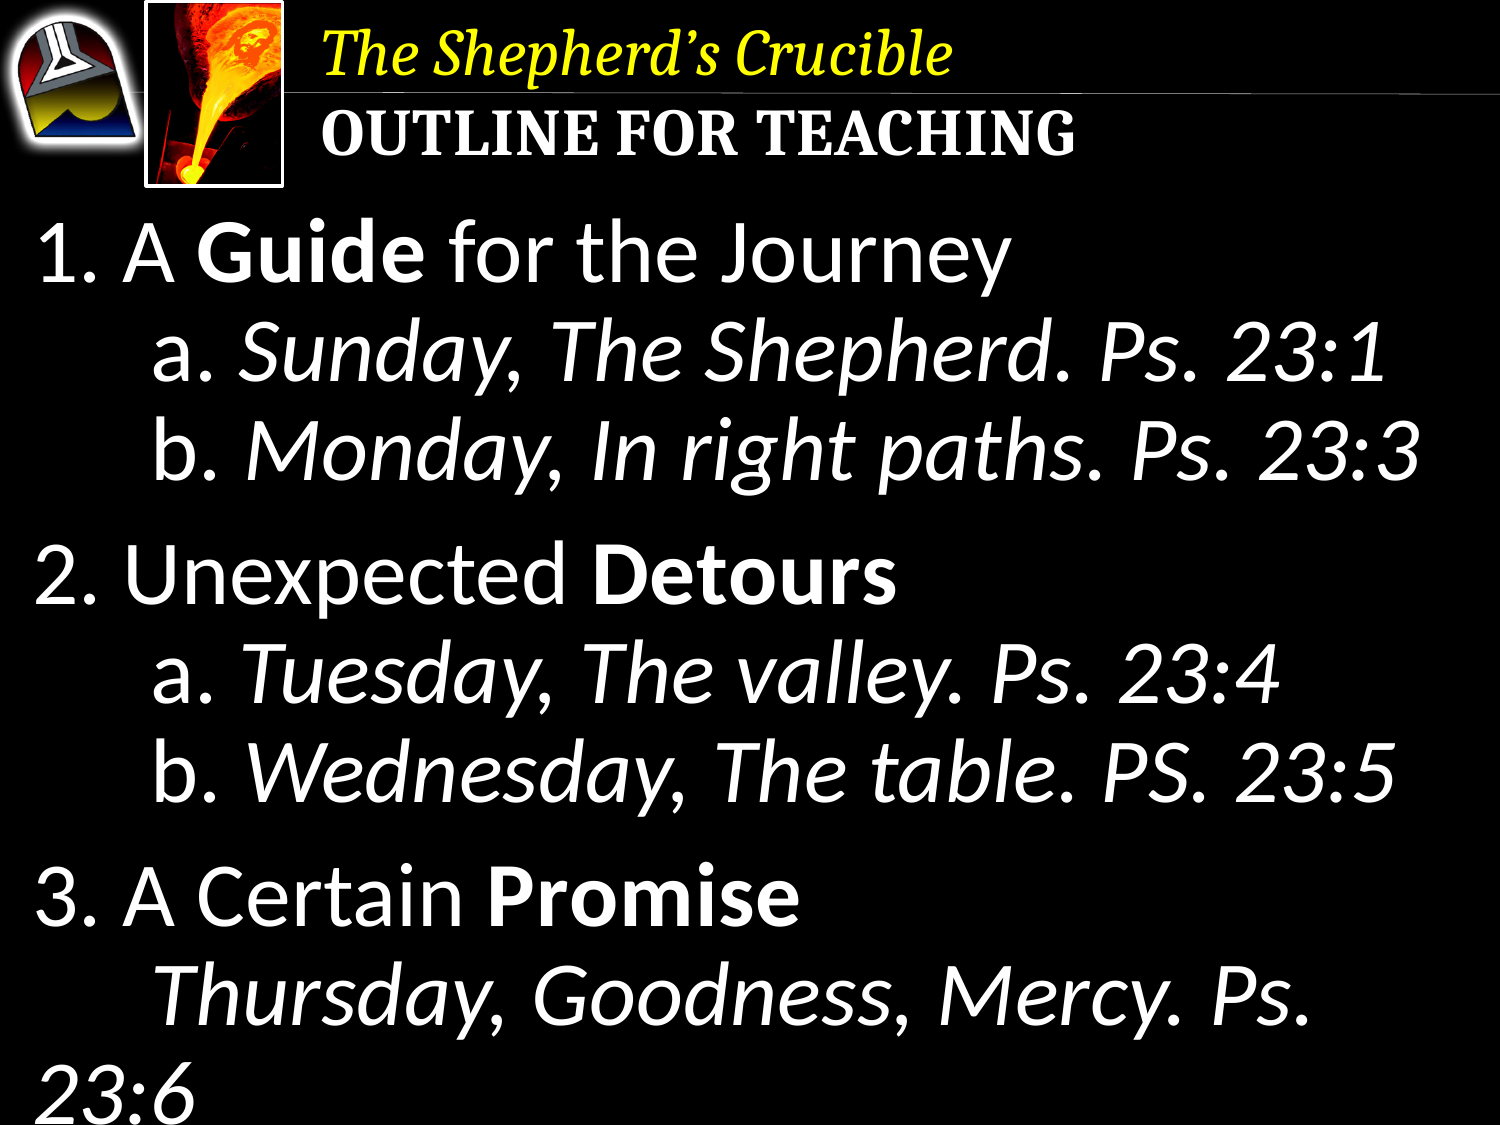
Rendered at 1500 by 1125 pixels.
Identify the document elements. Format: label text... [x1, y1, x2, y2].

text_box 1. A Guide for the Journey a. Sunday, The Shepherd. Ps. 23:1 b. Monday, In right paths. Ps. 23:3 2. Unexpected Detours a. Tuesday, The valley. Ps. 23:4 b. Wednesday, The table. PS. 23:5 3. A Certain Promise Thursday, Goodness, Mercy. Ps. 23:6 [0, 196, 1500, 1125]
text_box The Shepherd’s Crucible Outline for Teaching [289, 1, 1492, 176]
picture [0, 0, 144, 159]
picture [148, 3, 281, 184]
